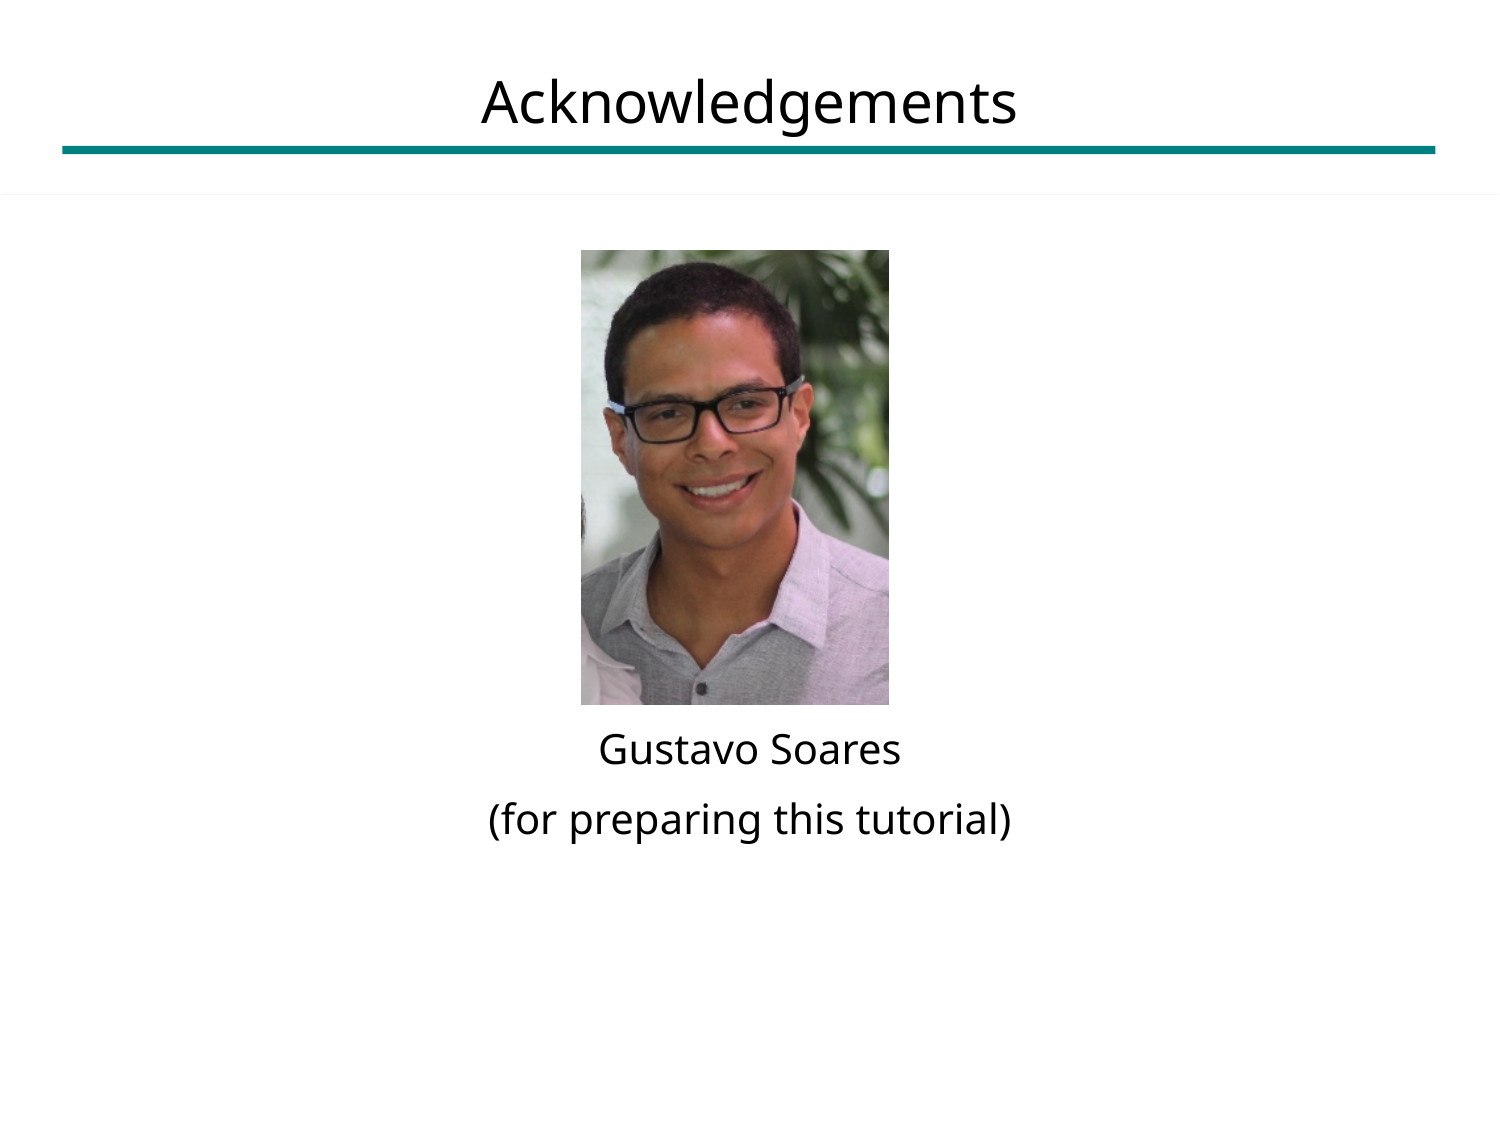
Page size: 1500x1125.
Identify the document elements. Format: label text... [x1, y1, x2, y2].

text_box Gustavo Soares (for preparing this tutorial) [453, 715, 1046, 851]
picture [581, 249, 889, 705]
title Acknowledgements [112, 49, 1388, 151]
